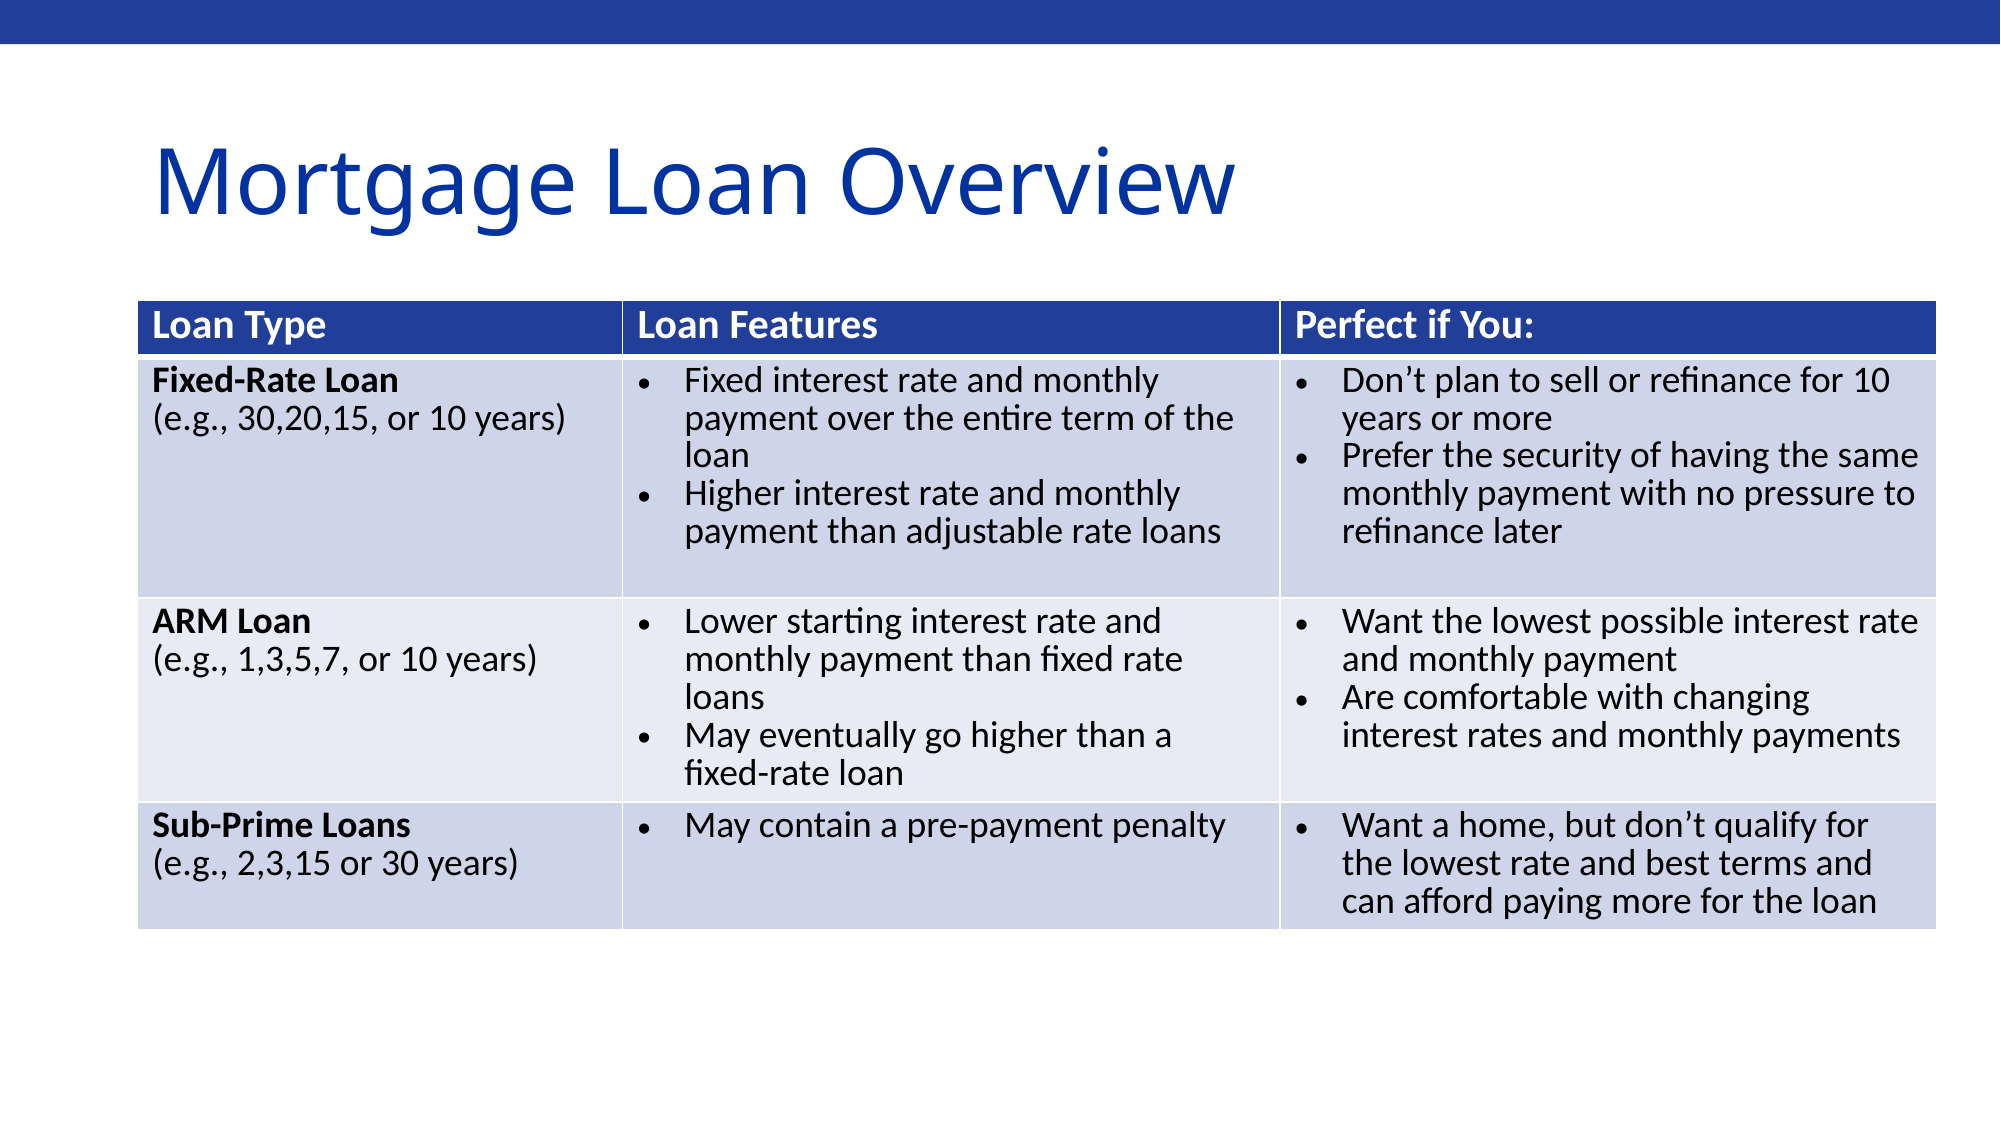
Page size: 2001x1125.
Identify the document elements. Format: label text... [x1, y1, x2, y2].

table_cell Sub-Prime Loans (e.g., 2,3,15 or 30 years) [138, 803, 622, 929]
table_cell Fixed-Rate Loan (e.g., 30,20,15, or 10 years) [138, 360, 622, 597]
table_cell Fixed interest rate and monthly payment over the entire term of the loan Higher interest rate and monthly payment than adjustable rate loans [623, 360, 1279, 597]
table_cell Want a home, but don’t qualify for the lowest rate and best terms and can afford paying more for the loan [1281, 803, 1936, 929]
table_cell May contain a pre-payment penalty [623, 803, 1279, 929]
table_cell Don’t plan to sell or refinance for 10 years or more Prefer the security of having the same monthly payment with no pressure to refinance later [1281, 360, 1936, 597]
table_cell Lower starting interest rate and monthly payment than fixed rate loans May eventually go higher than a fixed-rate loan [623, 599, 1279, 801]
table_header Perfect if You: [1281, 301, 1936, 354]
table_header Loan Features [623, 301, 1279, 354]
table_cell ARM Loan (e.g., 1,3,5,7, or 10 years) [138, 599, 622, 801]
title Mortgage Loan Overview [137, 113, 1863, 257]
table_cell Want the lowest possible interest rate and monthly payment Are comfortable with changing interest rates and monthly payments [1281, 599, 1936, 801]
table_header Loan Type [138, 301, 622, 354]
